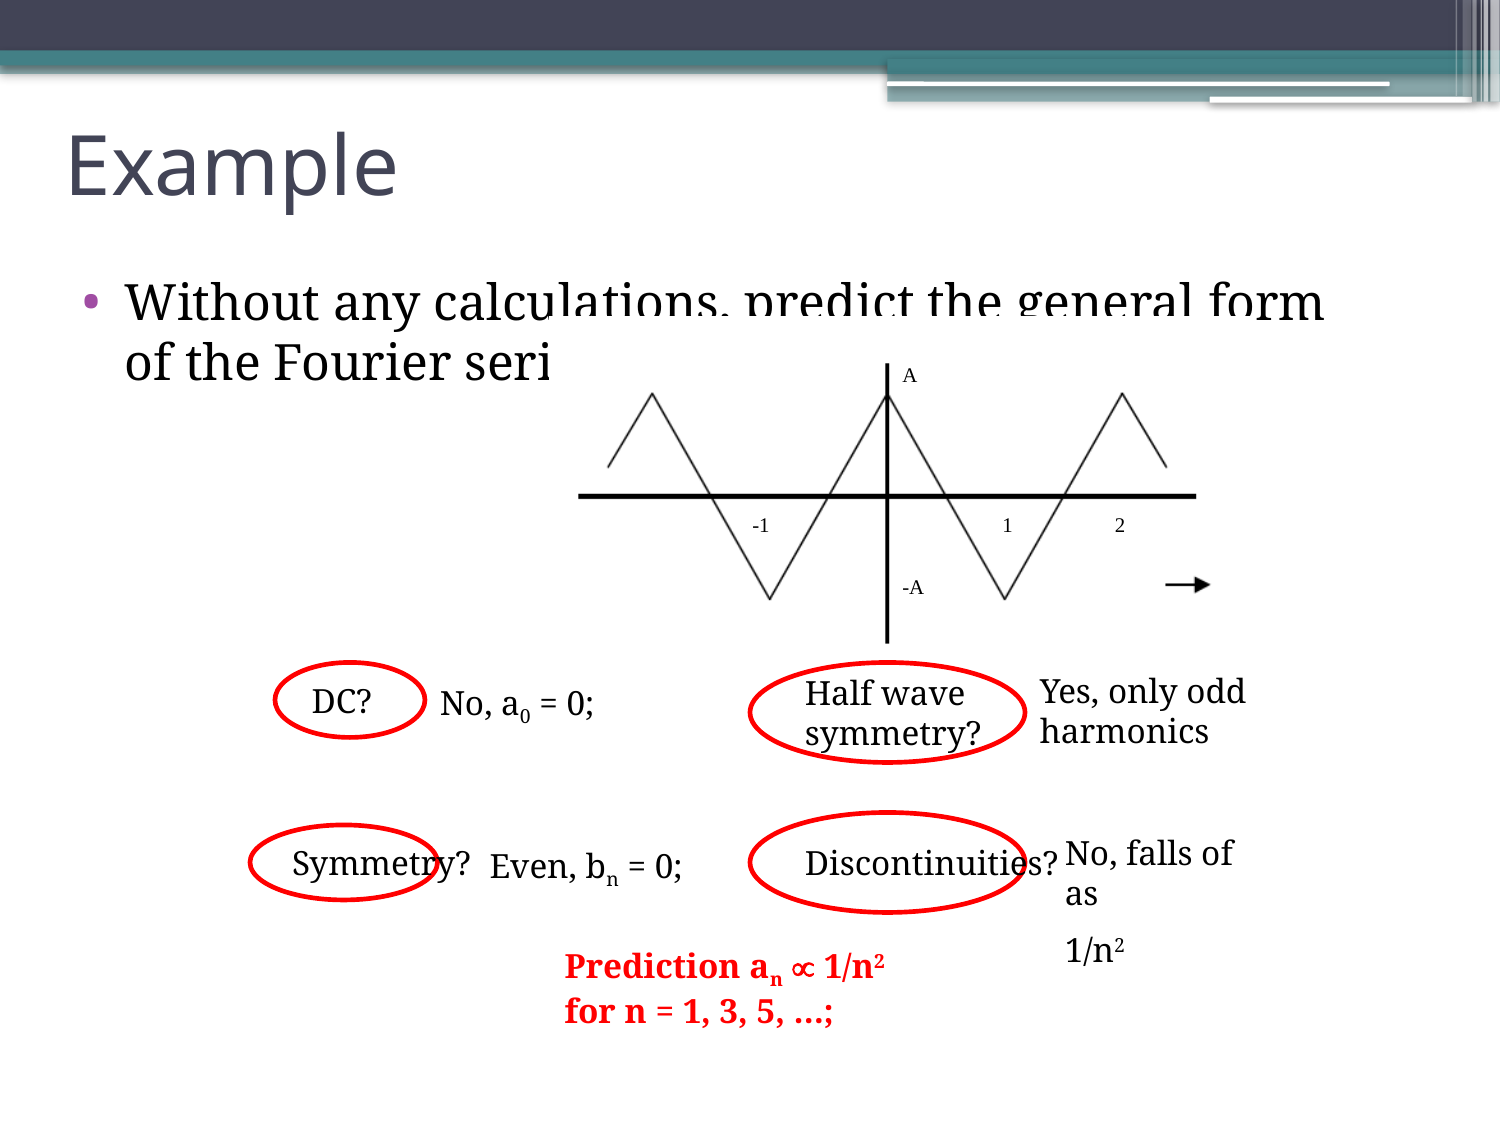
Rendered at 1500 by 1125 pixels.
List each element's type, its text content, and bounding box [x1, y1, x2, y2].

text_box DC? [274, 662, 424, 738]
list Without any calculations, predict the general form of the Fourier series of: [50, 262, 1400, 972]
text_box Even, bn = 0; [474, 837, 788, 898]
text_box Symmetry? [249, 824, 438, 900]
text_box Yes, only odd harmonics [1024, 662, 1263, 757]
text_box Prediction an  1/n2 for n = 1, 3, 5, …; [549, 937, 925, 1038]
text_box No, falls of as 1/n2 [1049, 824, 1288, 977]
title Example [50, 75, 1400, 250]
text_box Discontinuities? [750, 812, 1026, 913]
text_box No, a0 = 0; [424, 675, 793, 736]
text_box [549, 316, 1251, 663]
text_box Half wave symmetry? [750, 673, 1024, 763]
